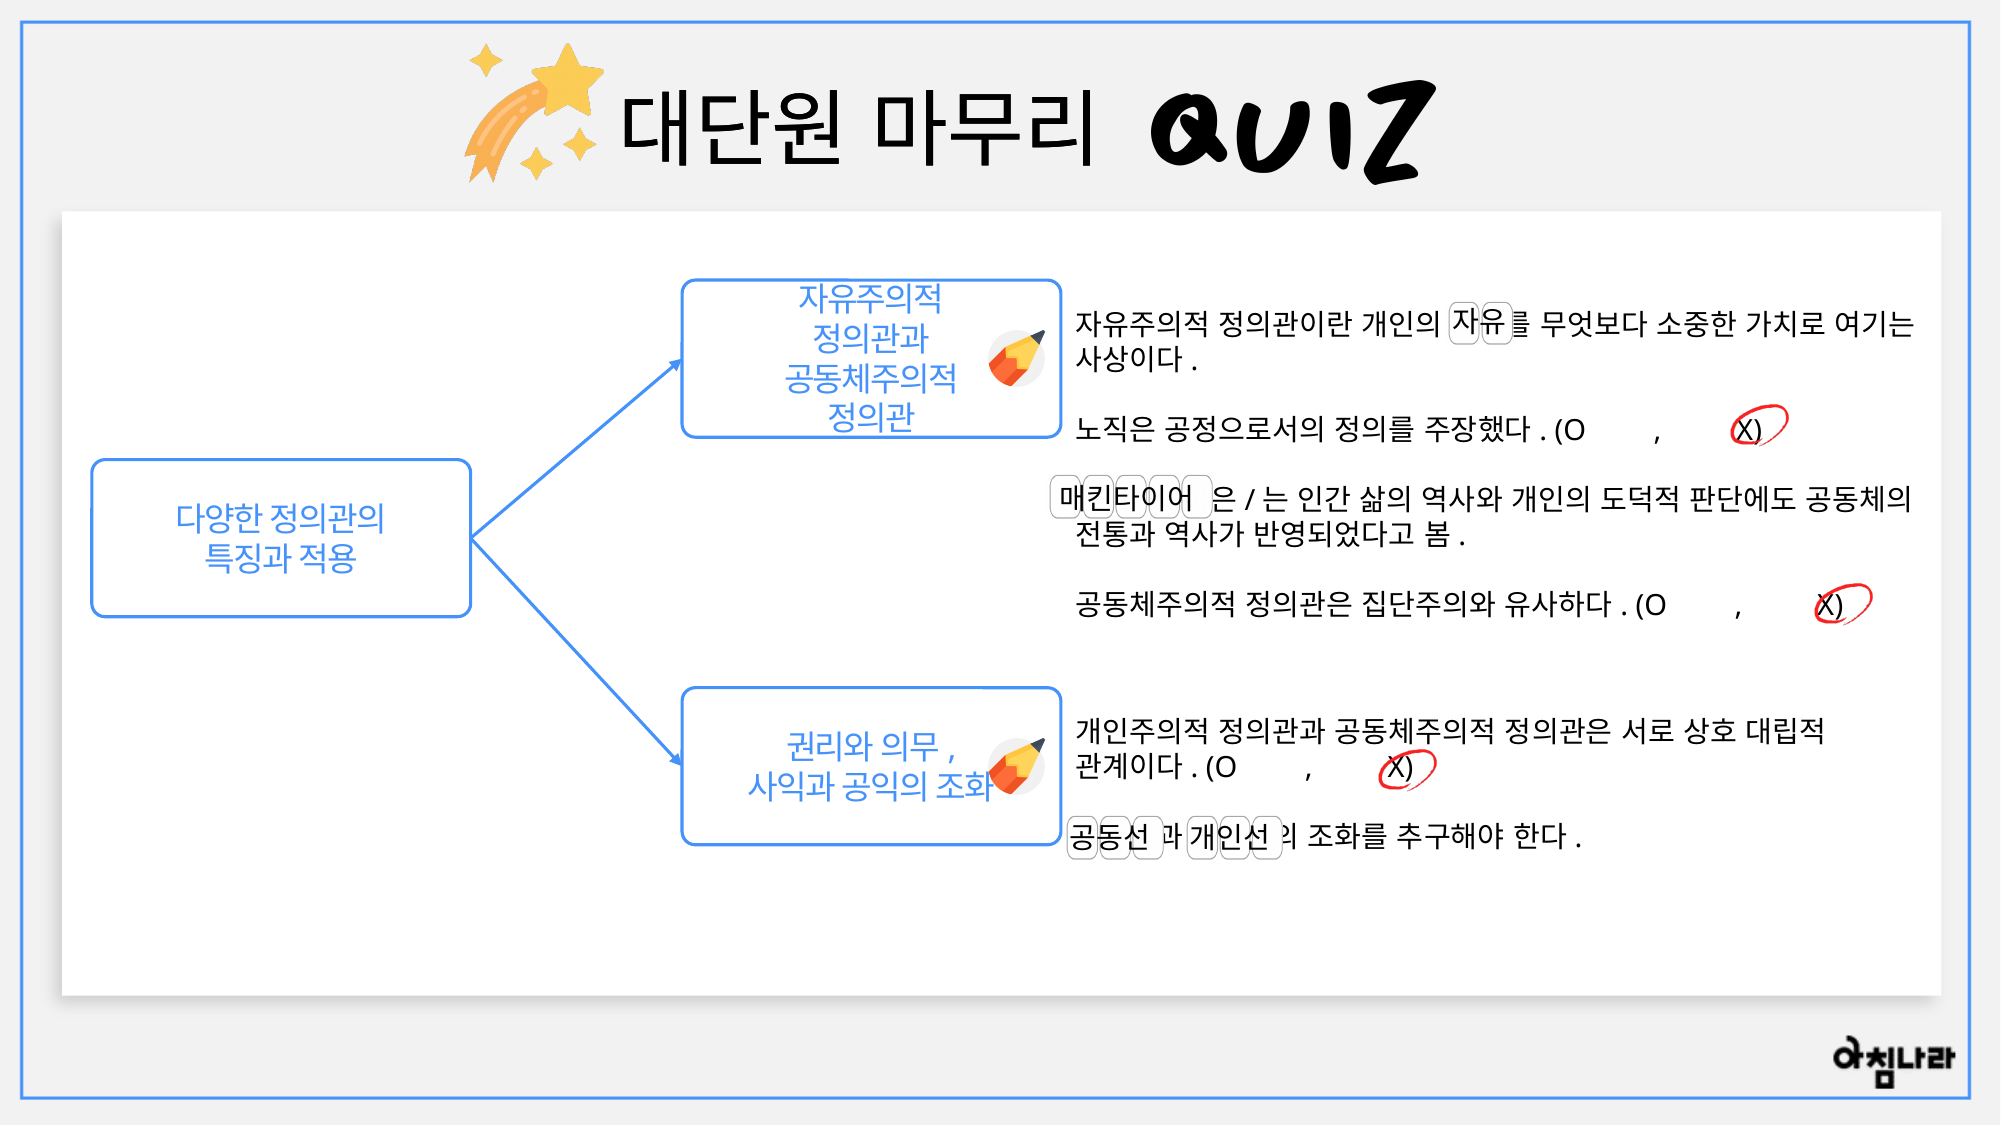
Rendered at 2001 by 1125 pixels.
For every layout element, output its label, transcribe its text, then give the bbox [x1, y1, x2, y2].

text_box [680, 278, 1063, 439]
text_box 매킨타이어 [1044, 472, 1223, 523]
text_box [1182, 814, 1284, 860]
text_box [1063, 814, 1164, 860]
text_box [1444, 299, 1515, 346]
text_box [61, 210, 1943, 997]
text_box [470, 537, 683, 767]
text_box 개인주의적 정의관과 공동체주의적 정의관은 서로 상호 대립적 관계이다. (O , X) 공동선과 개인선의 조화를 추구해야 한다. [1060, 706, 1882, 896]
text_box 자유주의적 정의관이란 개인의 자유를 무엇보다 소중한 가치로 여기는 사상이다. 노직은 공정으로서의 정의를 주장했다. (O , X) 매킨타이어은/는 인간 삶의 역사와 개인의 도덕적 판단에도 공동체의 전통과 역사가 반영되었다고 봄. 공동체주의적 정의관은 집단주의와 유사하다. (O , X) [1060, 298, 1938, 629]
text_box 자유 [1437, 296, 1529, 347]
text_box 공동선 [1055, 811, 1174, 862]
text_box [90, 458, 470, 619]
text_box 다양한 정의관의 특징과 적용 [175, 497, 387, 578]
text_box 자유주의적 정의관과 공동체주의적 정의관 [784, 277, 959, 438]
text_box 권리와 의무, 사익과 공익의 조화 [747, 725, 996, 806]
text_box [1046, 473, 1213, 519]
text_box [447, 68, 1436, 186]
text_box 개인선 [1174, 811, 1300, 862]
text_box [470, 358, 683, 537]
text_box [680, 686, 1063, 847]
picture [0, 0, 2001, 1125]
